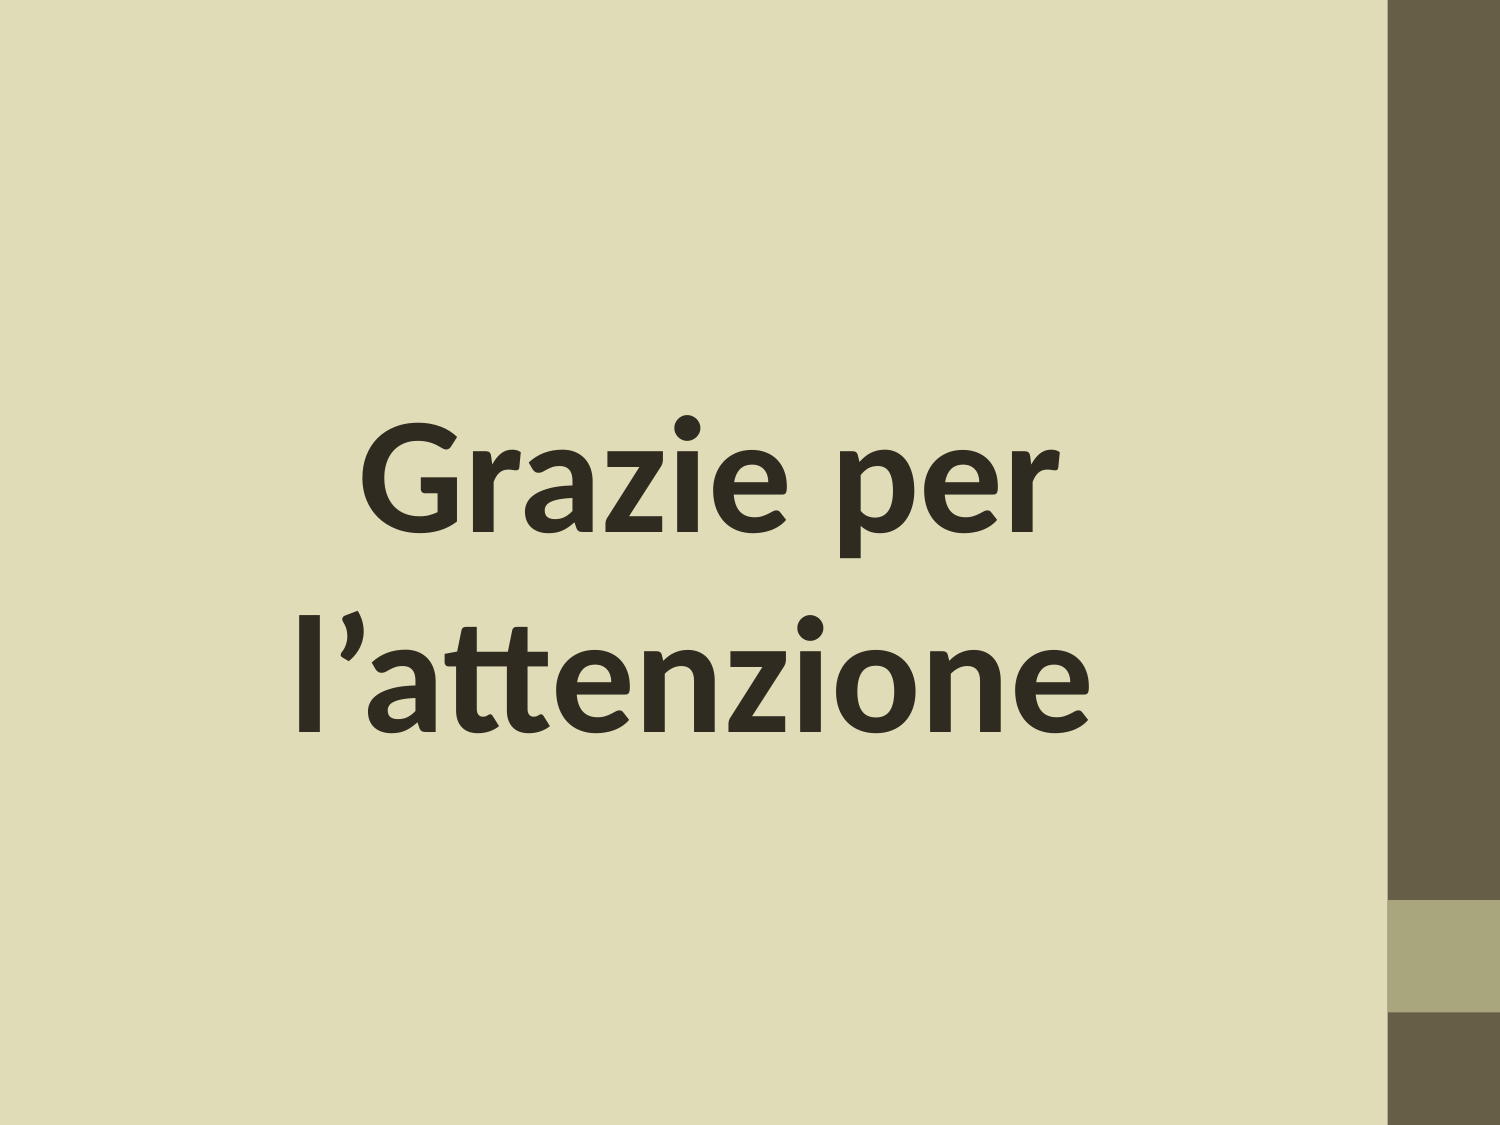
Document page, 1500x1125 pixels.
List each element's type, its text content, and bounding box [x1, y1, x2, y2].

list Grazie per l’attenzione [76, 125, 1327, 913]
